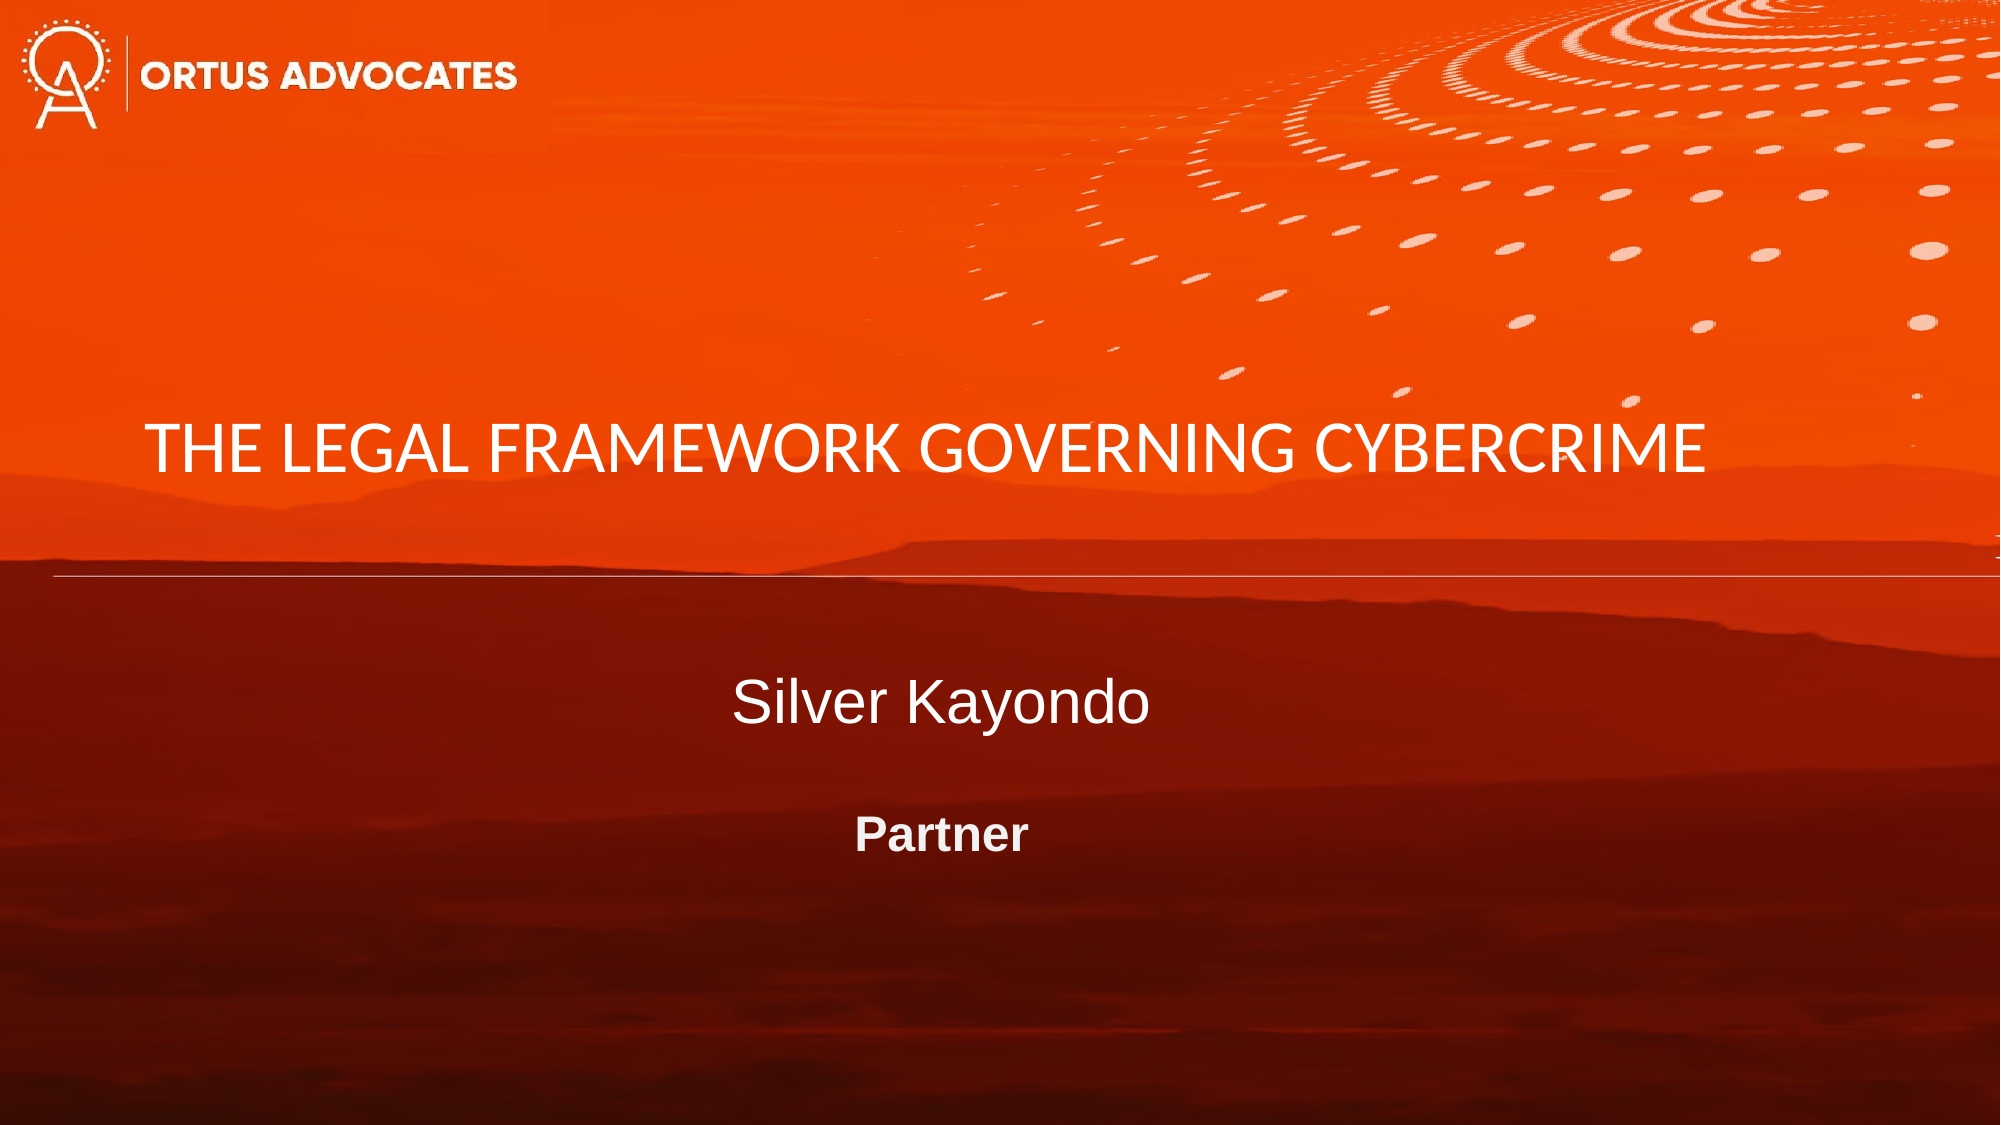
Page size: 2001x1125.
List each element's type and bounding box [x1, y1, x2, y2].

text_box [0, 0, 2000, 1125]
